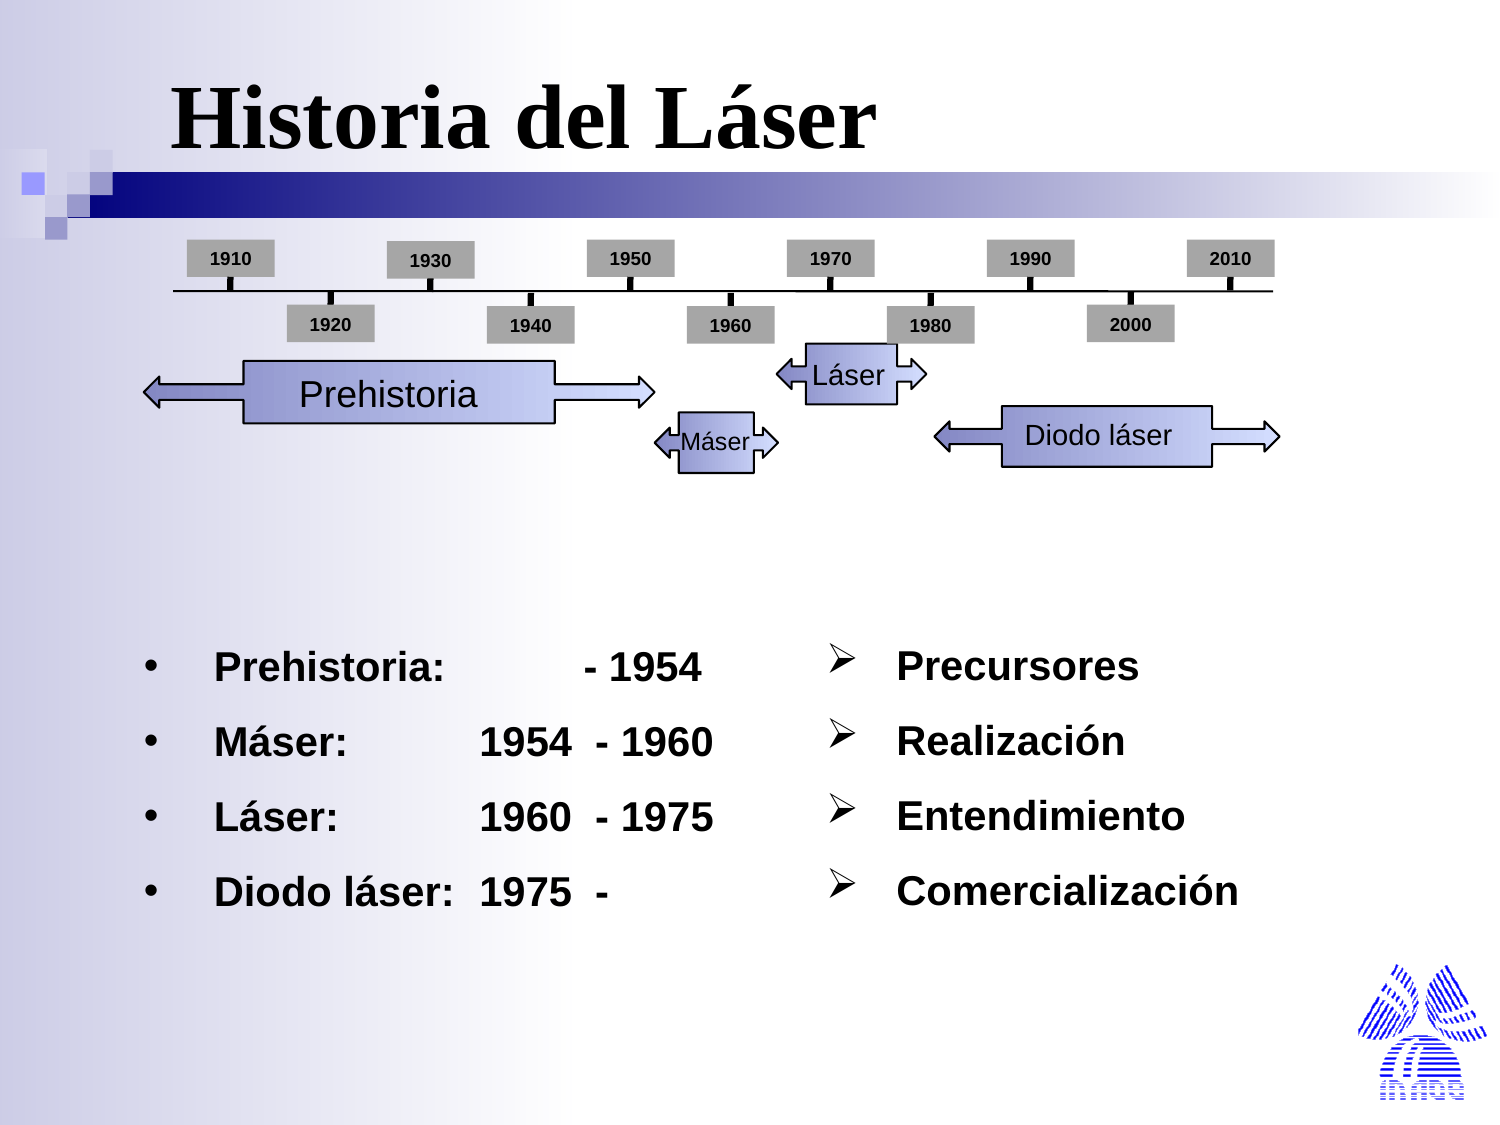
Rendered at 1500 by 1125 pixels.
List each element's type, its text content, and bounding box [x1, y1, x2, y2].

text_box Diodo láser [1009, 408, 1188, 459]
text_box Máser [665, 418, 765, 463]
text_box Precursores Realización Entendimiento Comercialización [811, 606, 1255, 921]
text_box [172, 239, 1275, 345]
text_box Prehistoria [284, 362, 493, 423]
text_box [678, 412, 754, 418]
text_box [654, 432, 665, 454]
text_box [901, 358, 927, 390]
text_box [678, 463, 754, 474]
text_box [776, 358, 797, 390]
text_box Historia del Láser [155, 49, 895, 175]
picture [1347, 949, 1500, 1125]
text_box [143, 360, 655, 424]
text_box [934, 406, 1280, 467]
text_box Láser [797, 352, 901, 399]
text_box [805, 399, 898, 405]
text_box [765, 429, 779, 456]
text_box Prehistoria: - 1954 Máser: 1954 - 1960 Láser: 1960 - 1975 Diodo láser: 1975 - [129, 607, 729, 923]
